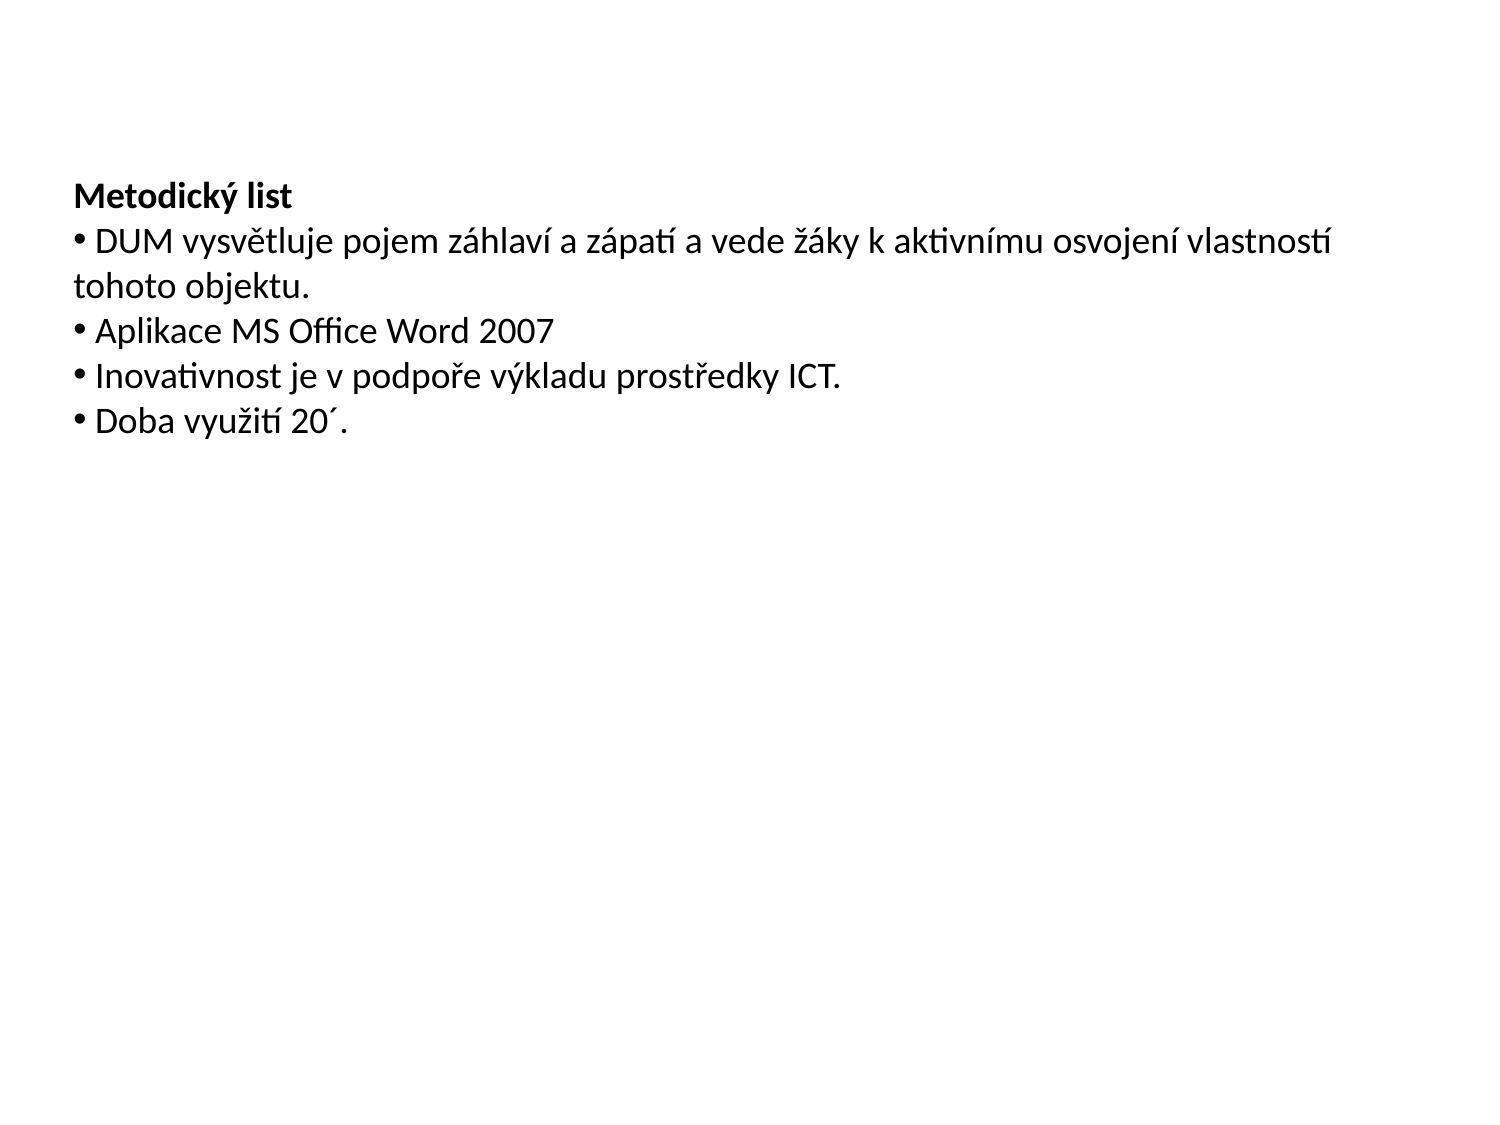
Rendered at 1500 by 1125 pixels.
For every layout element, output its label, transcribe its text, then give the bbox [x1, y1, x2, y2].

text_box Metodický list DUM vysvětluje pojem záhlaví a zápatí a vede žáky k aktivnímu osvojení vlastností tohoto objektu. Aplikace MS Office Word 2007 Inovativnost je v podpoře výkladu prostředky ICT. Doba využití 20´. [58, 163, 1395, 494]
